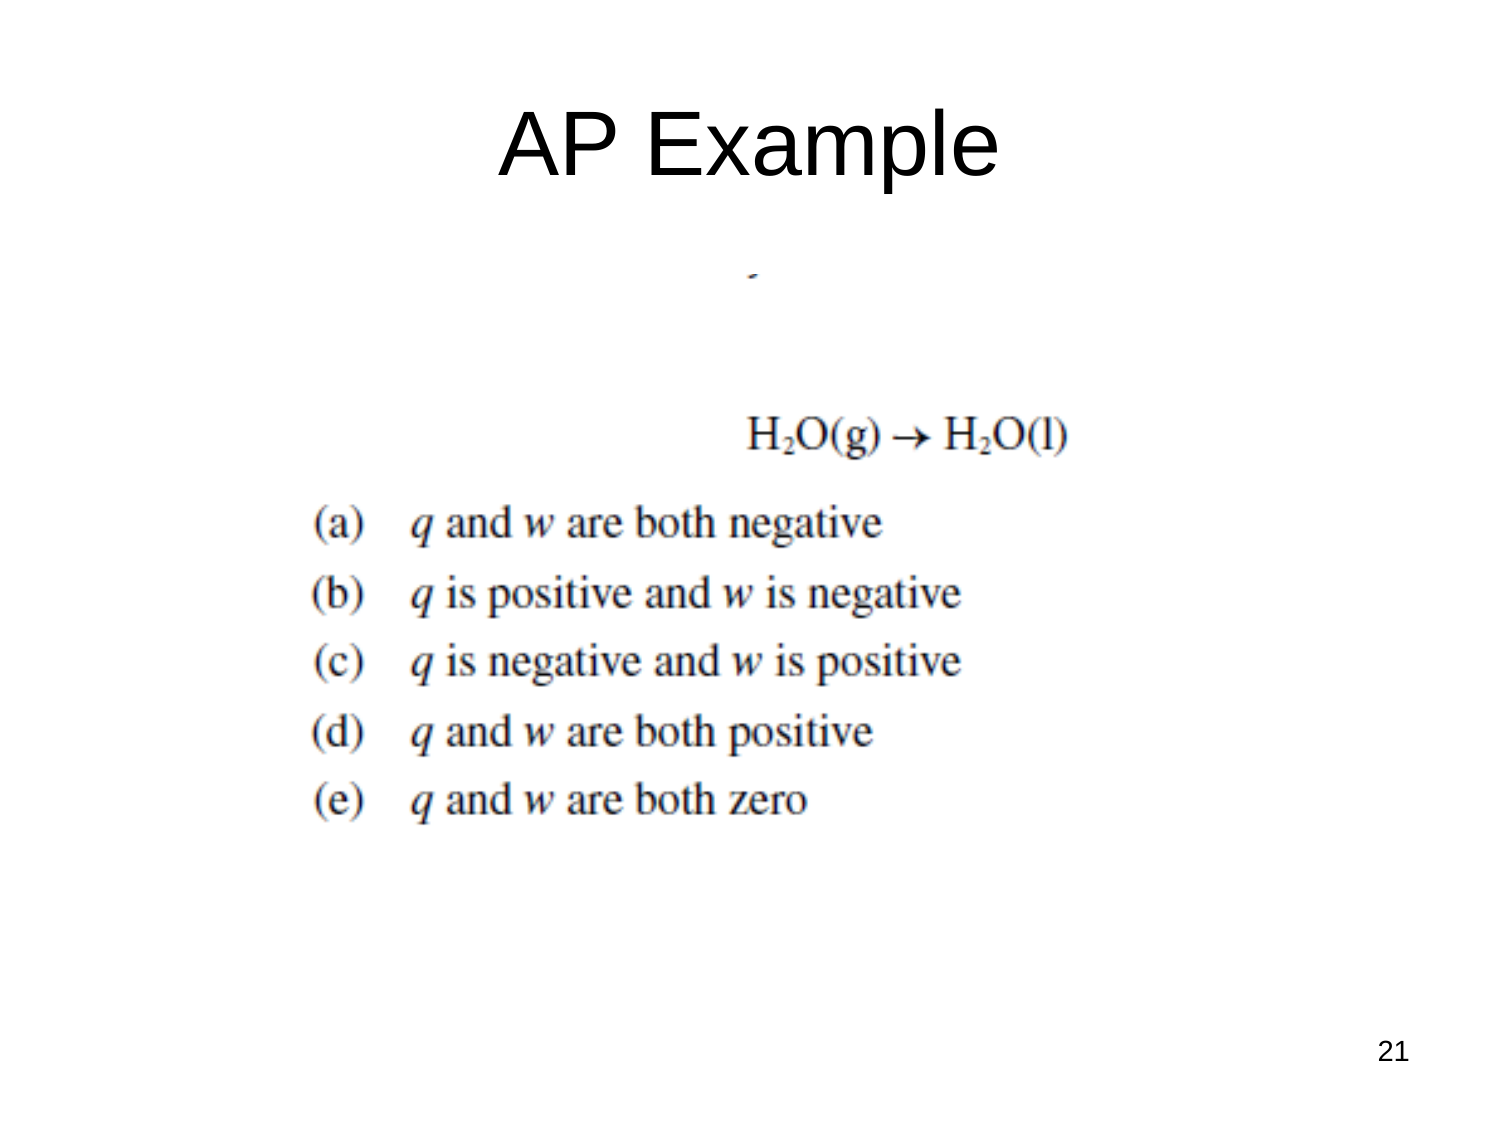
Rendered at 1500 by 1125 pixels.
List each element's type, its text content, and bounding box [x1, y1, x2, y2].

slide_number 21 [1074, 1024, 1425, 1103]
title AP Example [75, 45, 1425, 233]
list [262, 274, 1188, 883]
